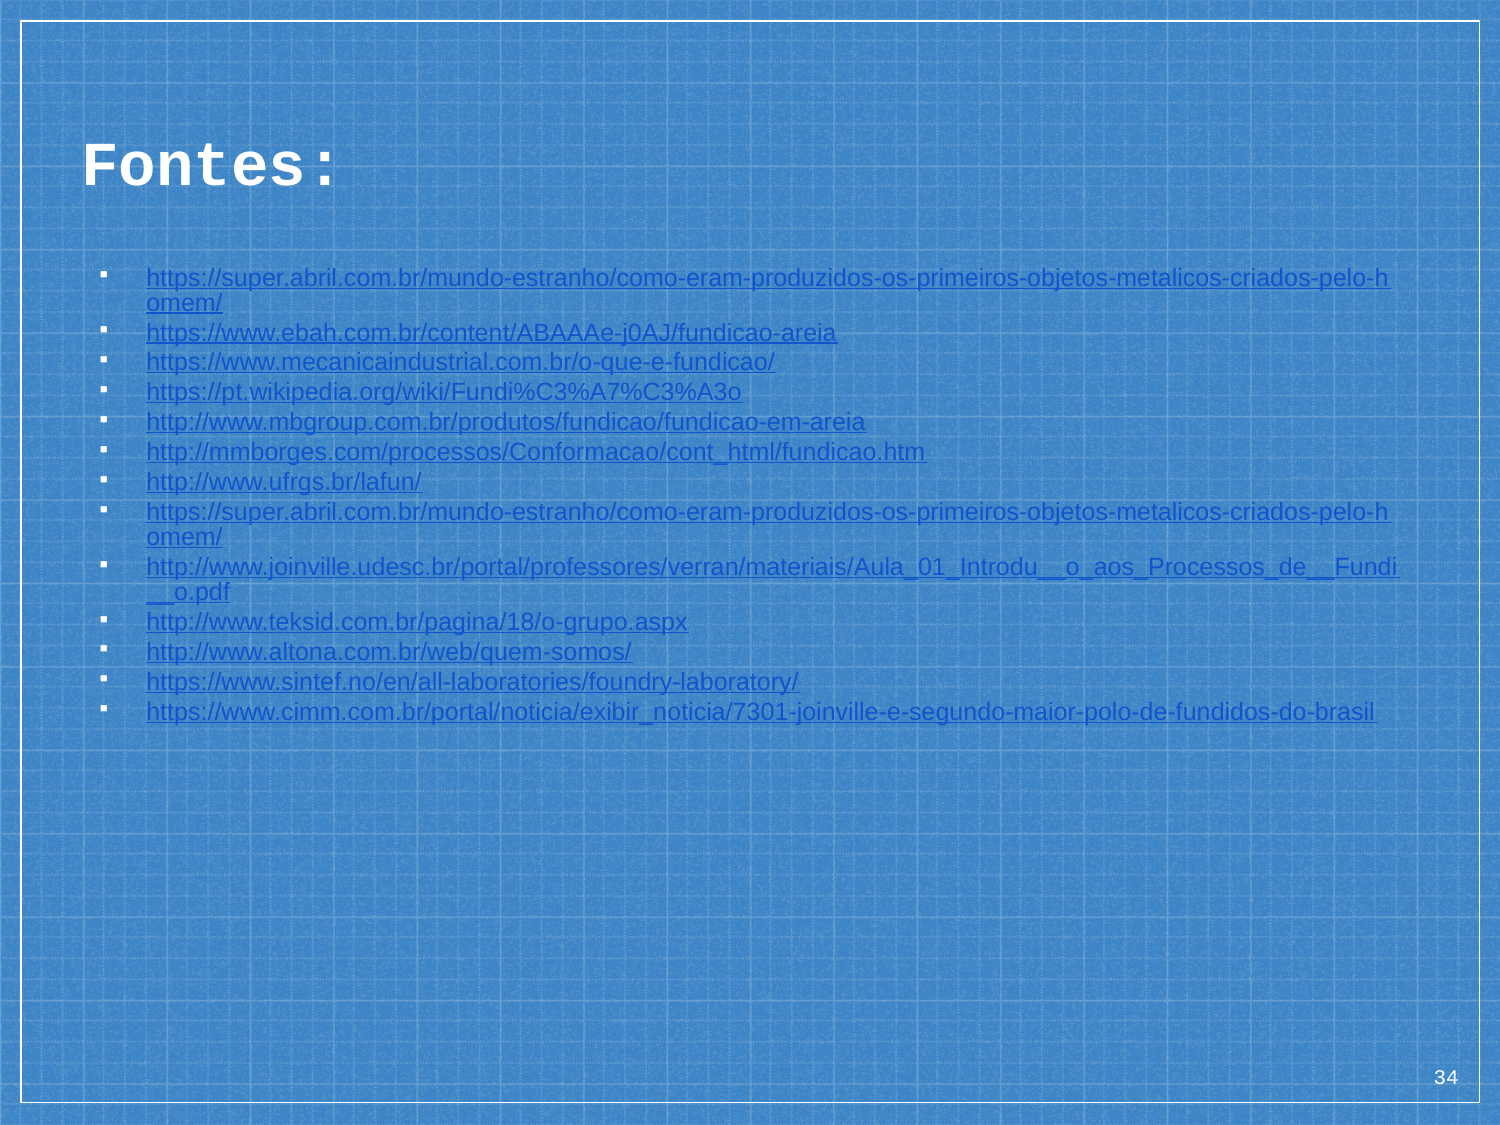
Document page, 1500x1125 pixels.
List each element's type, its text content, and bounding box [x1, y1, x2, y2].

picture [0, 0, 1500, 1125]
slide_number ‹#› [1398, 1048, 1474, 1113]
list https://super.abril.com.br/mundo-estranho/como-eram-produzidos-os-primeiros-objetos-metalicos-criados-pelo-homem/ https://www.ebah.com.br/content/ABAAAe-j0AJ/fundicao-areia https://www.mecanicaindustrial.com.br/o-que-e-fundicao/ https://pt.wikipedia.org/wiki/Fundi%C3%A7%C3%A3o http://www.mbgroup.com.br/produtos/fundicao/fundicao-em-areia http://mmborges.com/processos/Conformacao/cont_html/fundicao.htm http://www.ufrgs.br/lafun/ https://super.abril.com.br/mundo-estranho/como-eram-produzidos-os-primeiros-objetos-metalicos-criados-pelo-homem/ http://www.joinville.udesc.br/portal/professores/verran/materiais/Aula_01_Introdu__o_aos_Processos_de__Fundi__o.pdf http://www.teksid.com.br/pagina/18/o-grupo.aspx http://www.altona.com.br/web/quem-somos/ https://www.sintef.no/en/all-laboratories/foundry-laboratory/ https://www.cimm.com.br/portal/noticia/exibir_noticia/7301-joinville-e-segundo-maior-polo-de-fundidos-do-brasil [56, 246, 1417, 1042]
title Fontes: [66, 108, 1417, 199]
